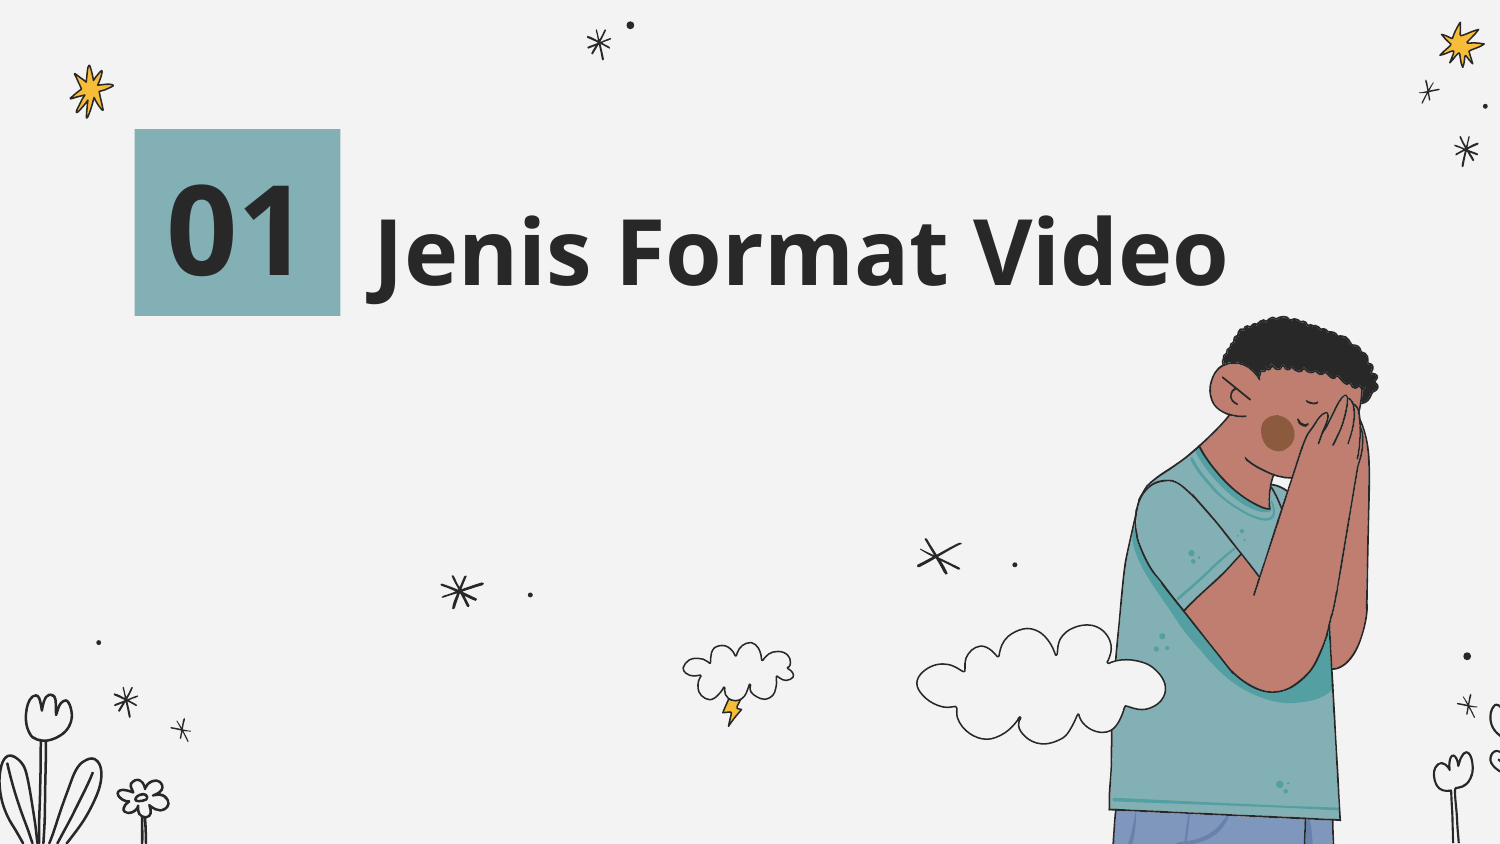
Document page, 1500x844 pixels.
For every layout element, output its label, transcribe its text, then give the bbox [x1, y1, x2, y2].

text_box [1489, 703, 1500, 737]
text_box [1489, 749, 1500, 773]
text_box [916, 624, 1103, 744]
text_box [682, 642, 795, 727]
text_box [440, 575, 484, 610]
text_box [113, 686, 138, 718]
text_box [916, 538, 962, 575]
title 01 [134, 129, 341, 316]
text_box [1108, 315, 1381, 844]
title Jenis Format Video [358, 178, 1373, 430]
text_box [170, 717, 191, 743]
